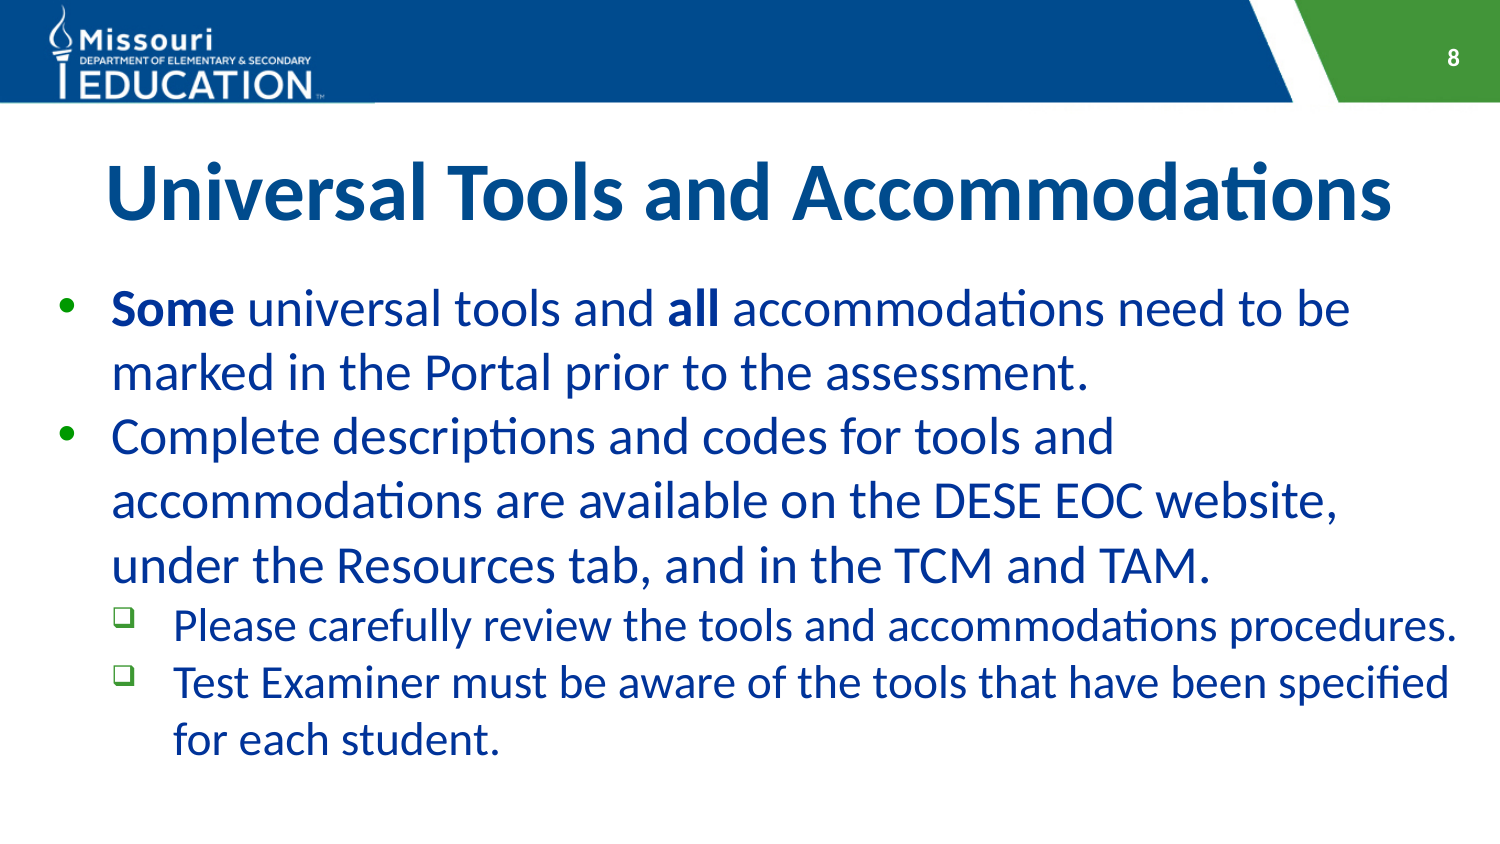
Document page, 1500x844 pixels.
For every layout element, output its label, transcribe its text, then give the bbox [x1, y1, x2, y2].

slide_number 8 [1350, 34, 1475, 80]
list Some universal tools and all accommodations need to be marked in the Portal prior to the assessment. Complete descriptions and codes for tools and accommodations are available on the DESE EOC website, under the Resources tab, and in the TCM and TAM. Please carefully review the tools and accommodations procedures. Test Examiner must be aware of the tools that have been specified for each student. [24, 265, 1475, 810]
title Universal Tools and Accommodations [24, 121, 1475, 254]
picture [0, 0, 1500, 844]
